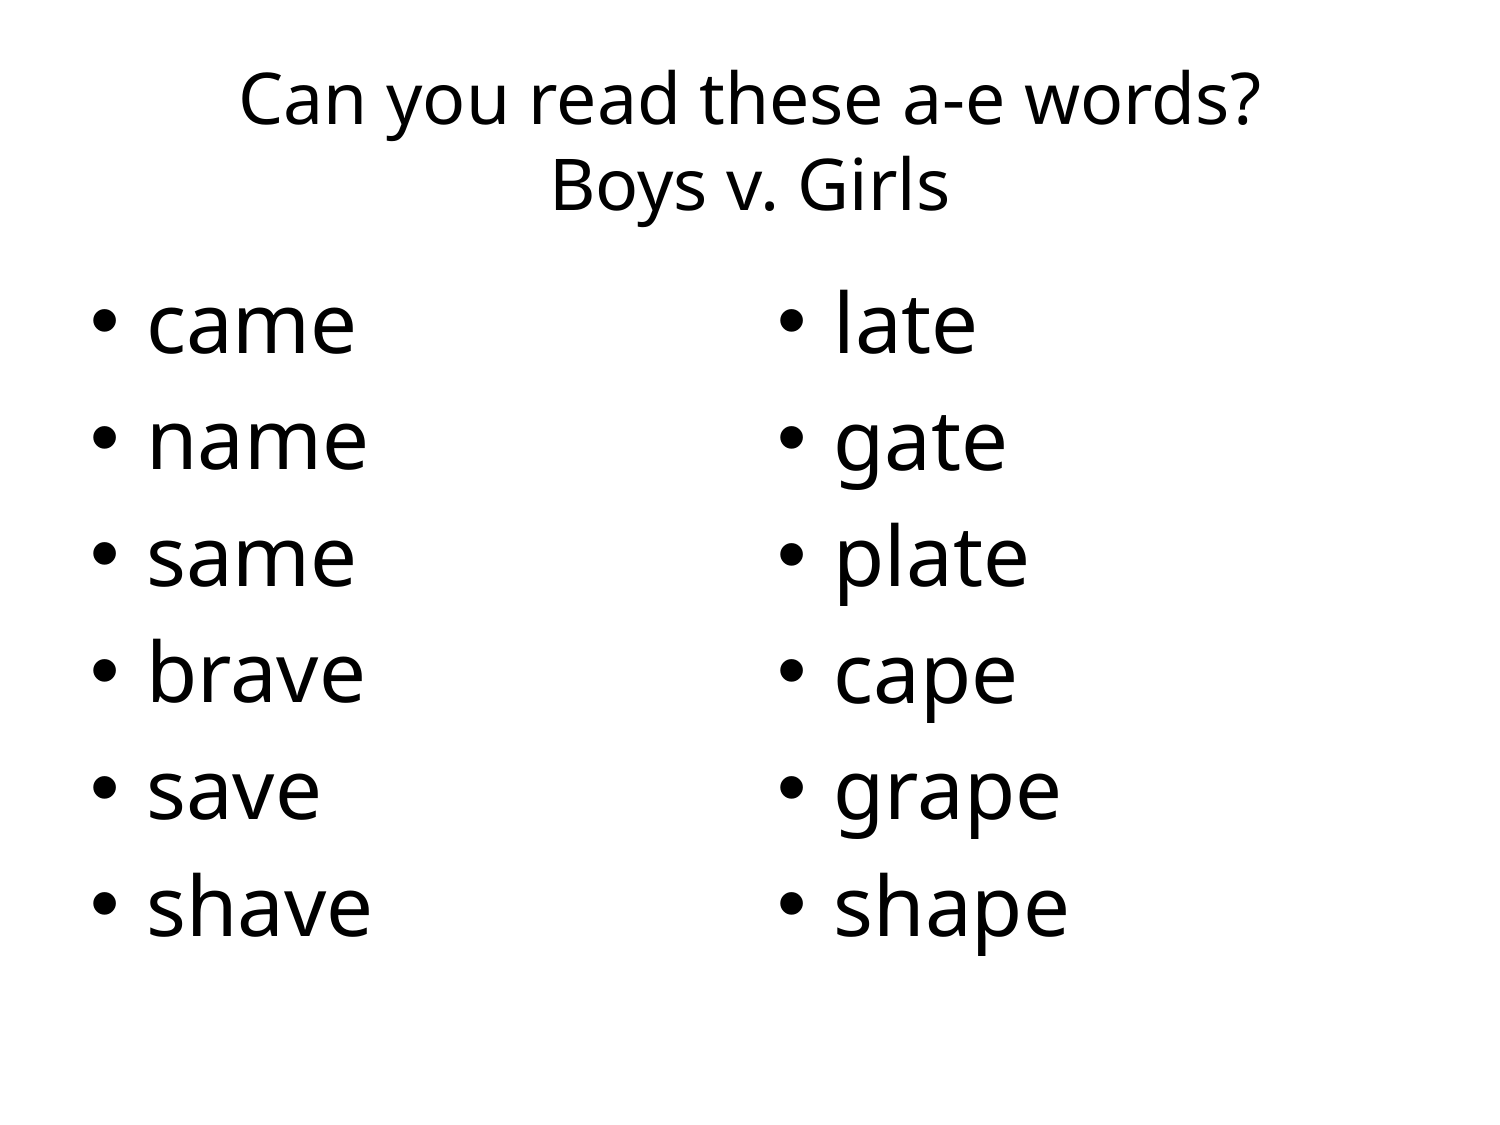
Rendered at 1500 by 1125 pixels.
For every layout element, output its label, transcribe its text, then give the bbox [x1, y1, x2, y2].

title Can you read these a-e words? Boys v. Girls [75, 45, 1425, 233]
list came name same brave save shave [75, 262, 738, 1005]
list late gate plate cape grape shape [762, 262, 1425, 1005]
